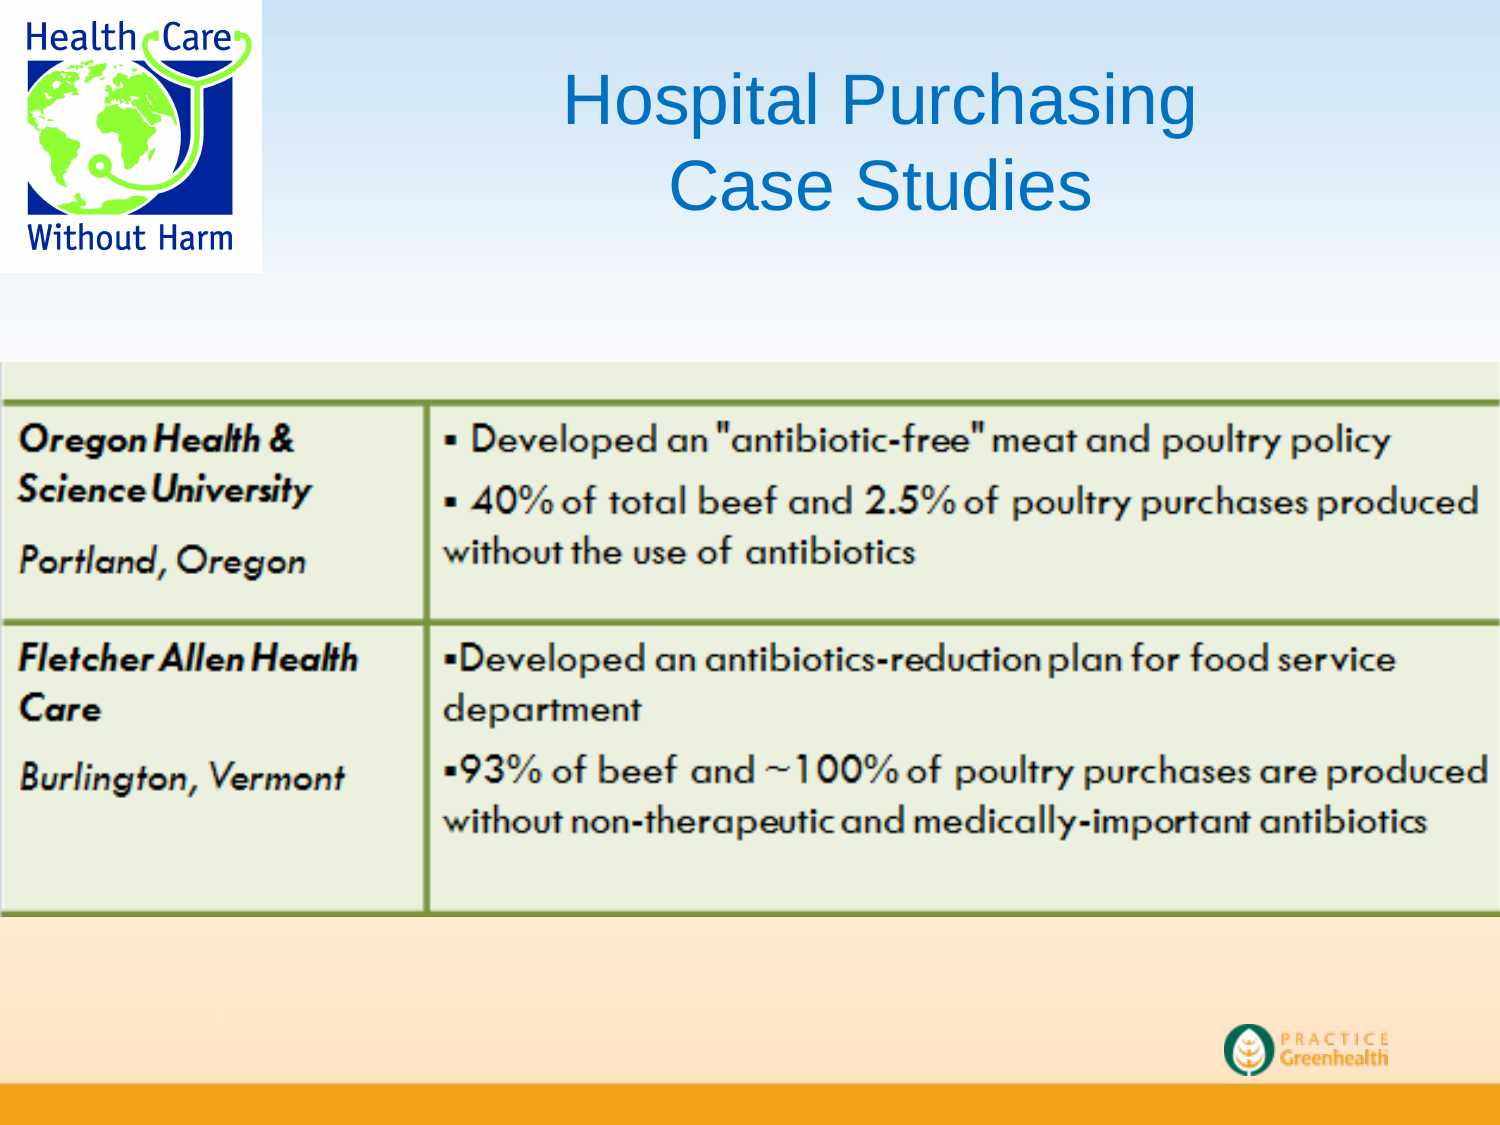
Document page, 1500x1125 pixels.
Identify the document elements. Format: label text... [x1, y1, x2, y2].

picture [0, 0, 1500, 1125]
title Hospital Purchasing Case Studies [266, 44, 1500, 233]
